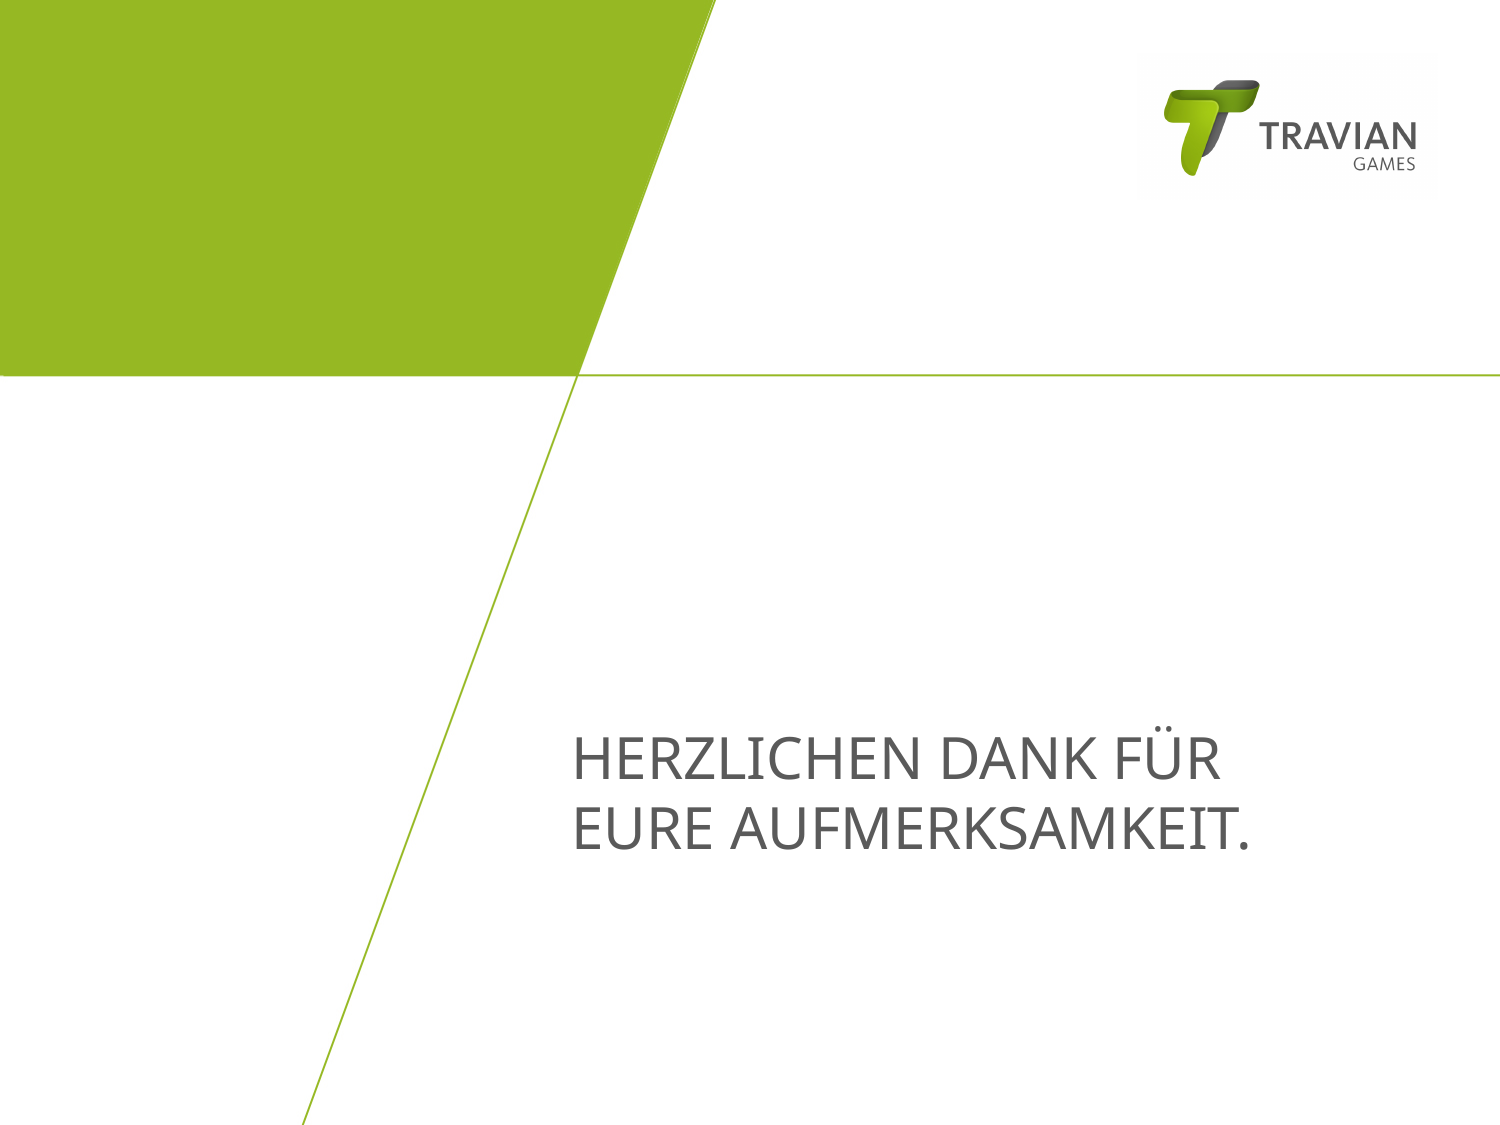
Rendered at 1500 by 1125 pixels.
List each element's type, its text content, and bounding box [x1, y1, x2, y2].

picture [0, 0, 1500, 1125]
title Herzlichen Dank für Eure Aufmerksamkeit. [556, 714, 1413, 938]
